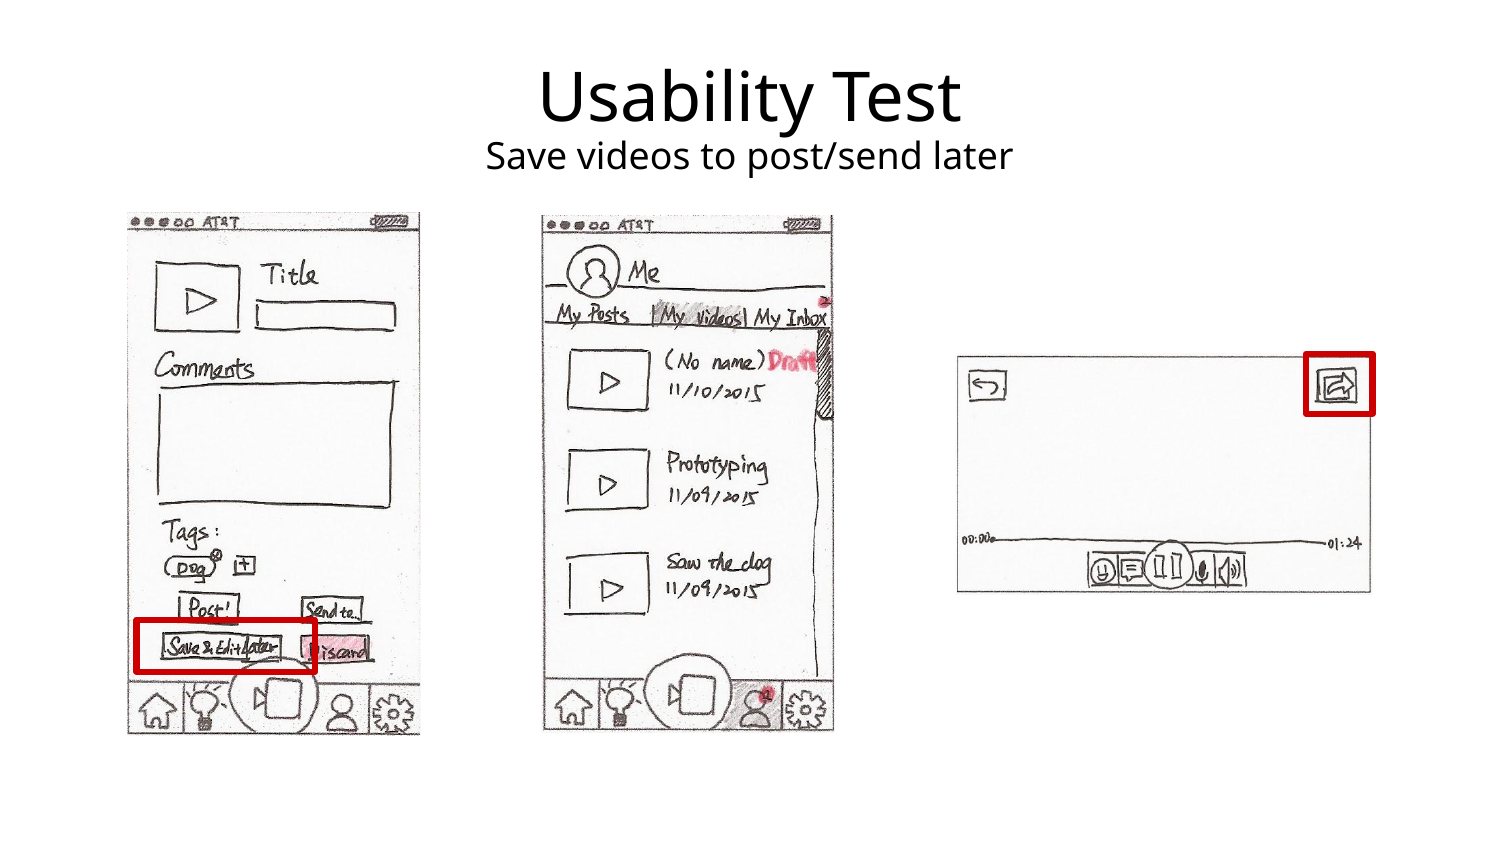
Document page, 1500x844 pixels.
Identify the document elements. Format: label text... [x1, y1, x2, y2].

text_box [1306, 353, 1373, 414]
picture [541, 215, 835, 733]
title Usability Test Save videos to post/send later [51, 72, 1449, 167]
picture [955, 265, 1373, 683]
picture [127, 212, 421, 736]
